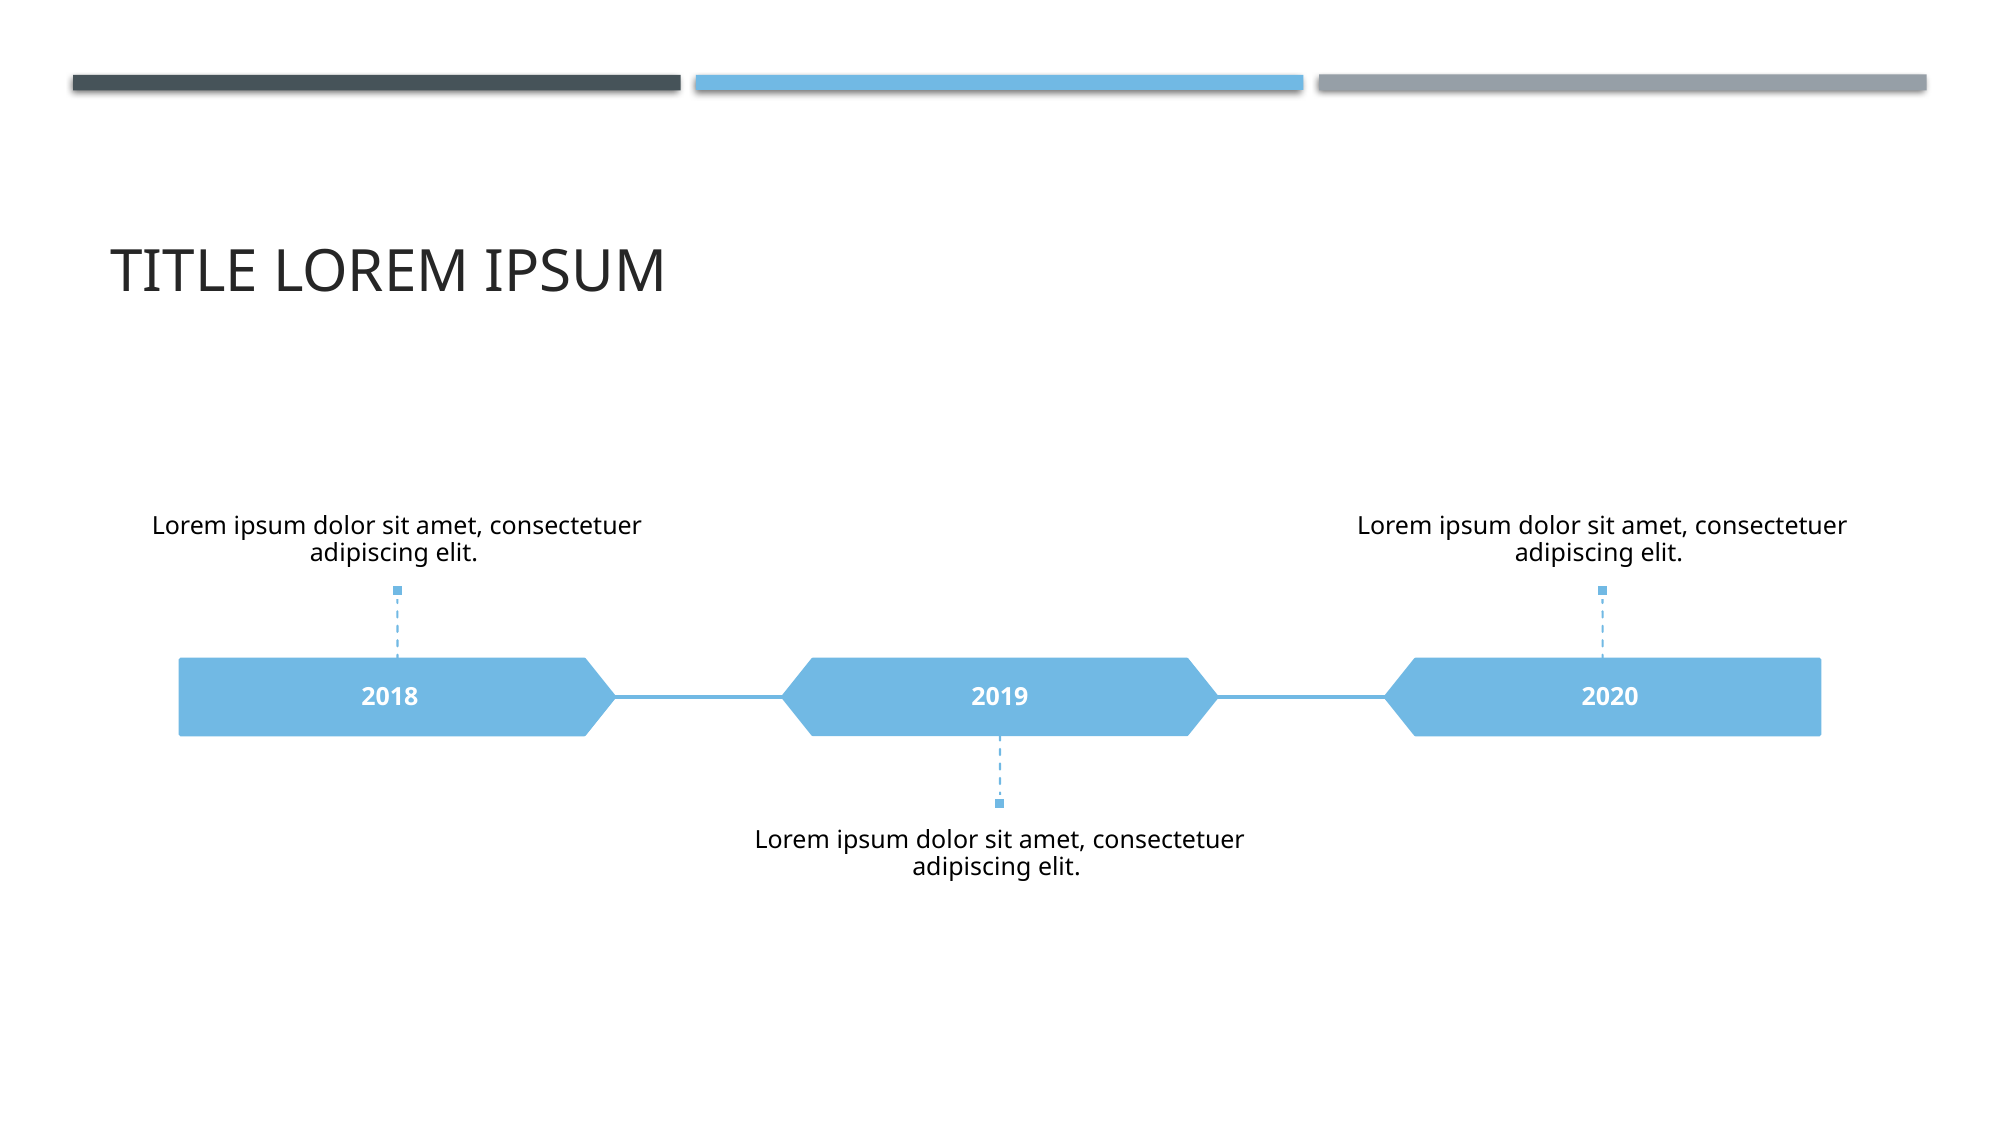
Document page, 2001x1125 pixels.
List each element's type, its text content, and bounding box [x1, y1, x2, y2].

title Title Lorem Ipsum [95, 115, 1905, 311]
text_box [94, 383, 1906, 1011]
